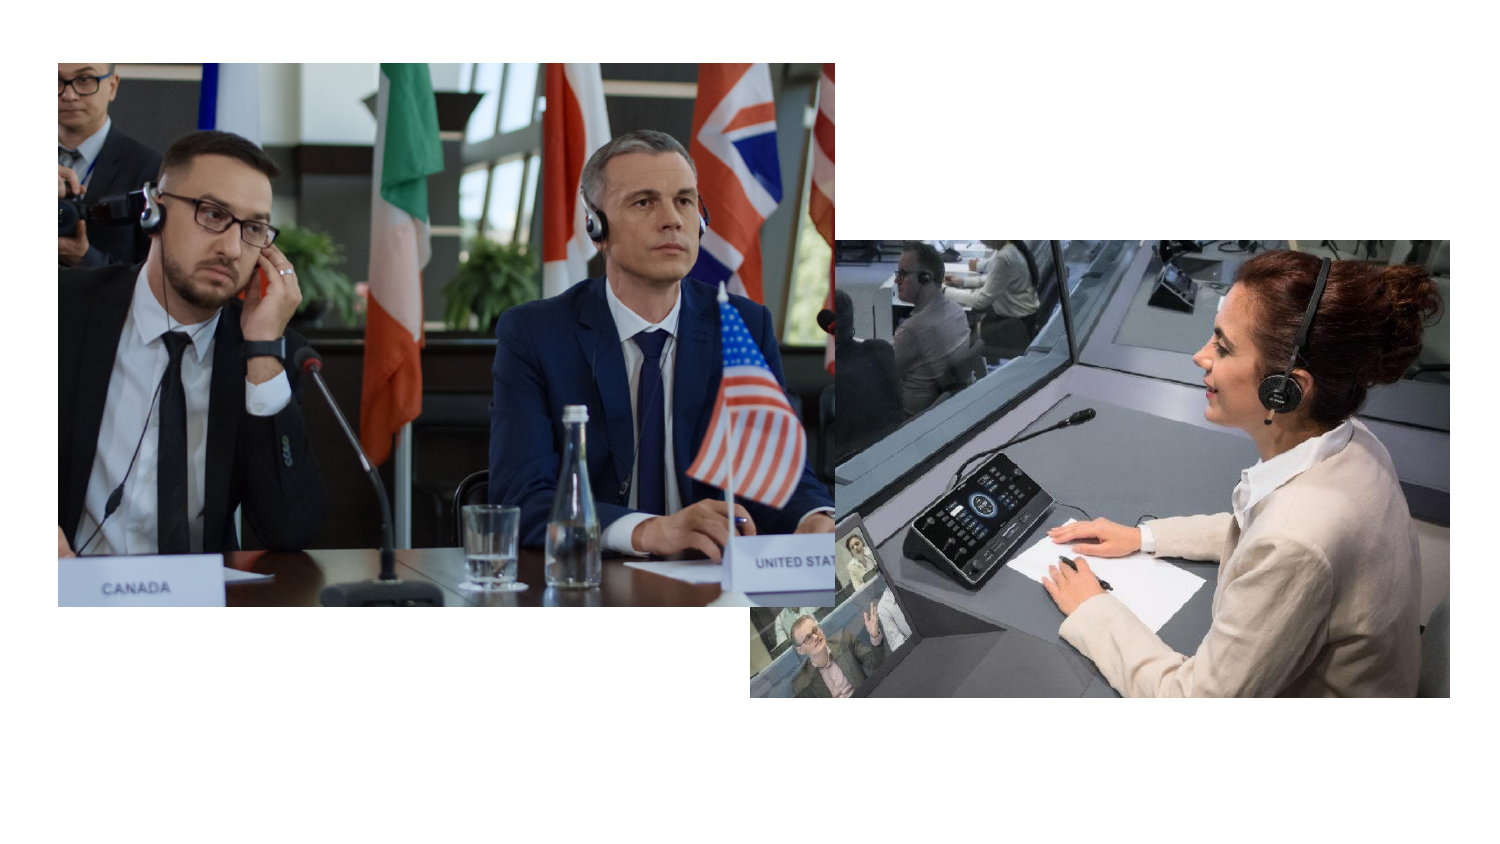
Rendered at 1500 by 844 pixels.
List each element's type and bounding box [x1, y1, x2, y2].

picture [57, 63, 1450, 698]
